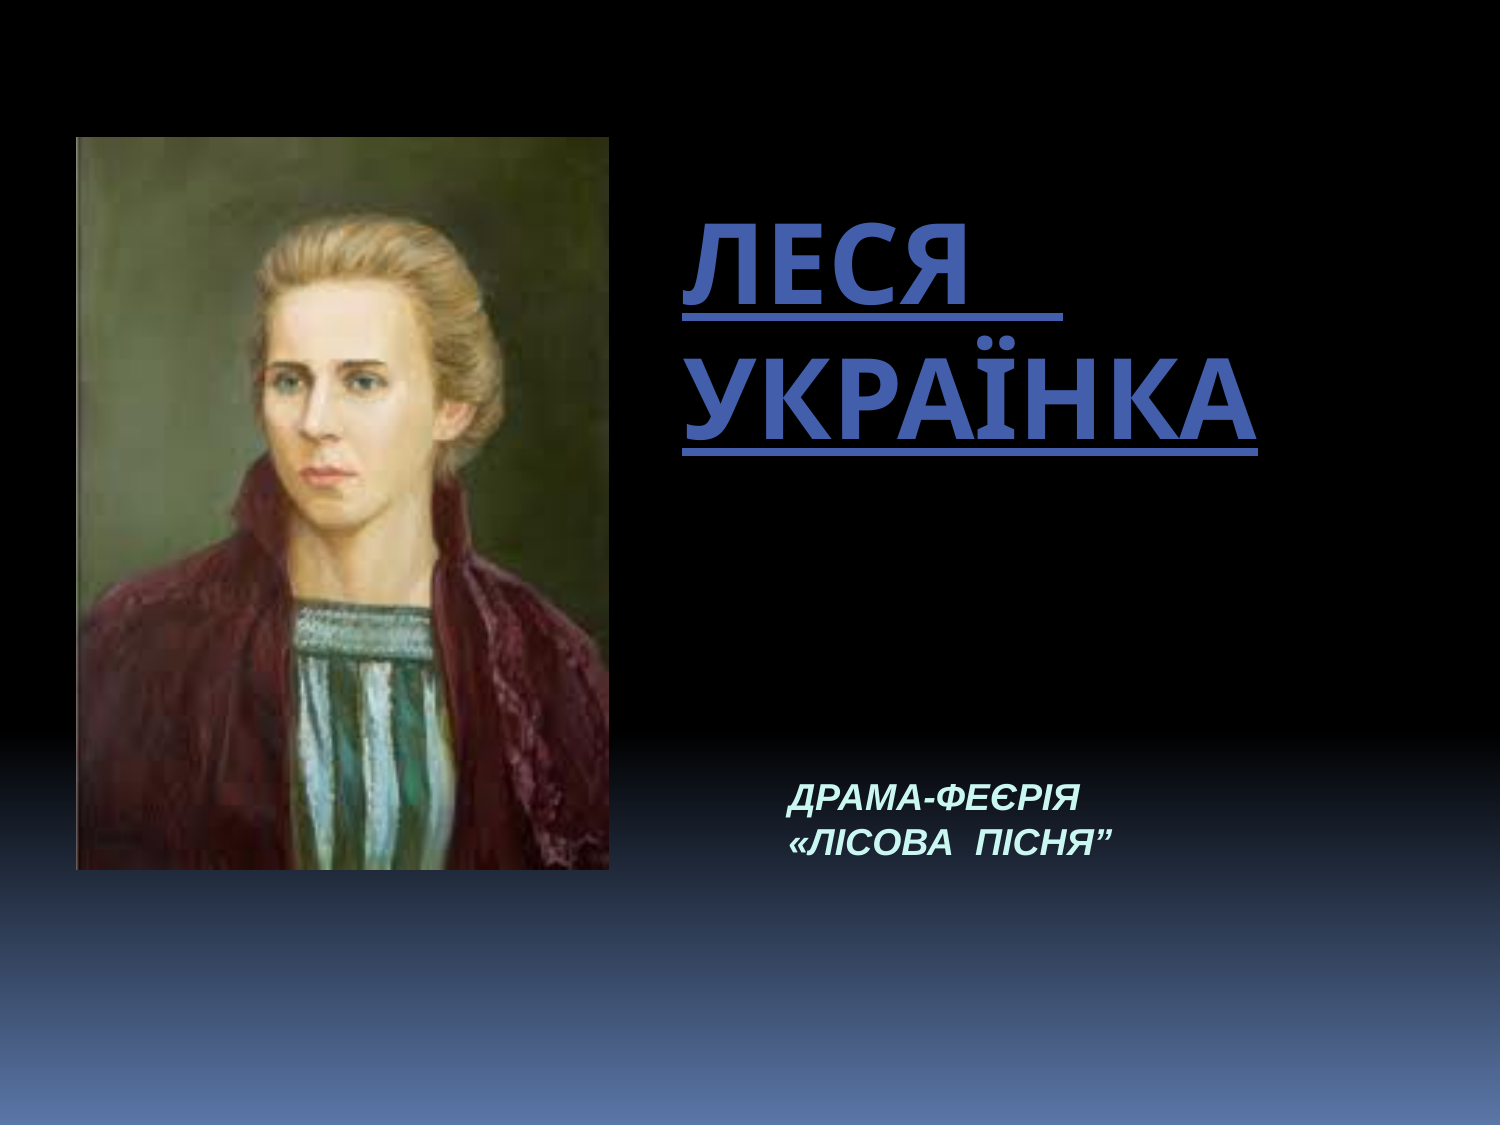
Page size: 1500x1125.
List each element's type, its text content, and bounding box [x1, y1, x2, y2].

text_box ЛЕСЯ УКРАЇНКА [667, 184, 1390, 470]
picture [76, 136, 609, 871]
text_box ДРАМА-ФЕЄРІЯ «ЛІСОВА ПІСНЯ” [773, 765, 1232, 871]
